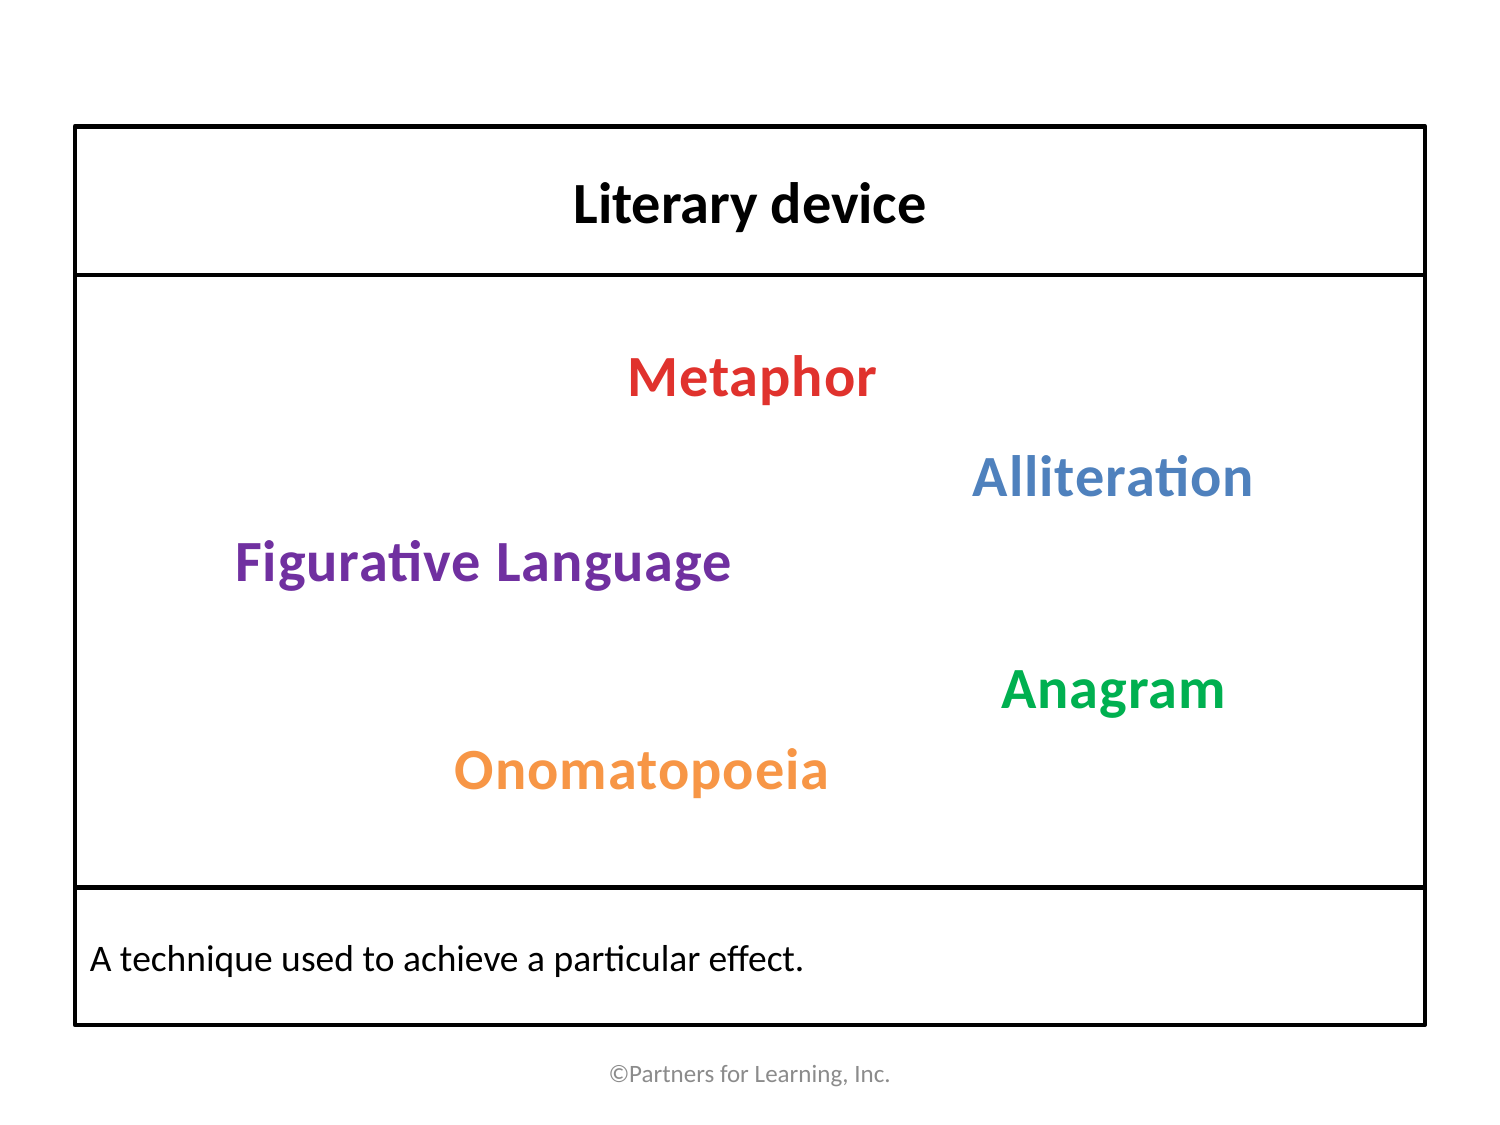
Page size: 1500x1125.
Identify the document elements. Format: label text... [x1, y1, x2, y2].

text_box Onomatopoeia [440, 723, 845, 809]
footer ©Partners for Learning, Inc. [512, 1042, 988, 1103]
list Literary device [75, 125, 1425, 275]
list A technique used to achieve a particular effect. [75, 887, 1425, 1025]
text_box Alliteration [958, 430, 1270, 515]
text_box Metaphor [612, 330, 893, 416]
text_box Anagram [986, 642, 1242, 728]
text_box Figurative Language [220, 515, 748, 601]
